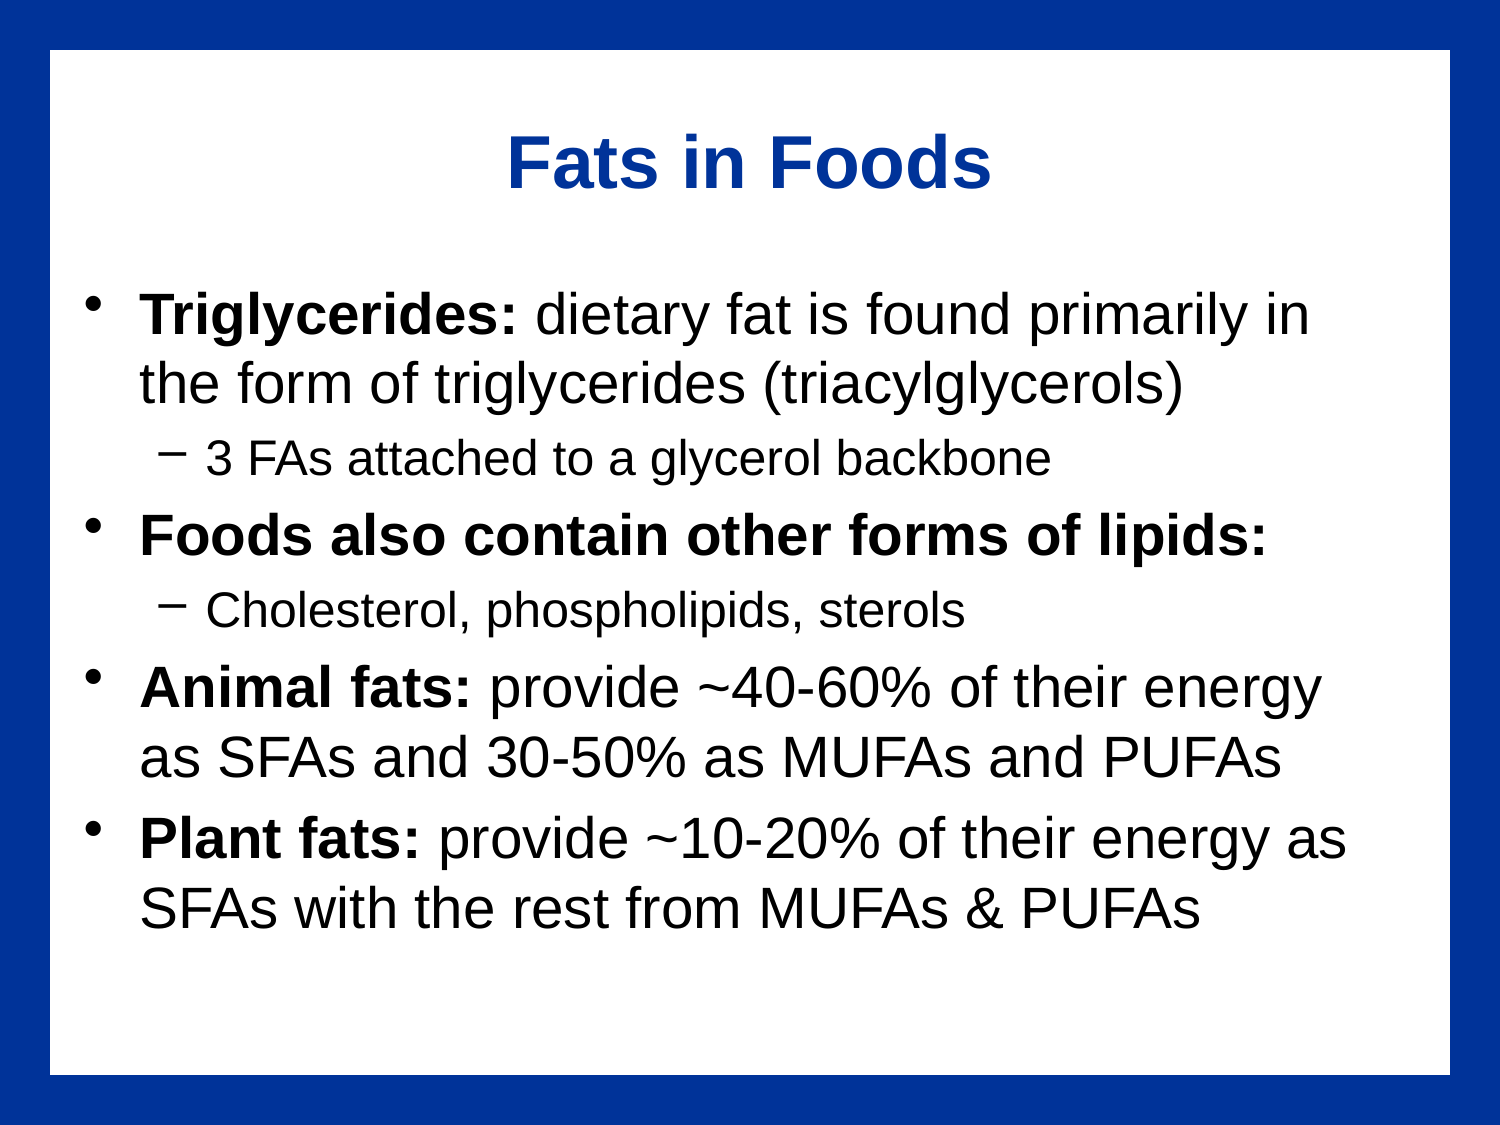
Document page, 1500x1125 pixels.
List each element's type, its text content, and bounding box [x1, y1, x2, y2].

title Fats in Foods [49, 51, 1451, 281]
list Triglycerides: dietary fat is found primarily in the form of triglycerides (triacylglycerols) 3 FAs attached to a glycerol backbone Foods also contain other forms of lipids: Cholesterol, phospholipids, sterols Animal fats: provide ~40-60% of their energy as SFAs and 30-50% as MUFAs and PUFAs Plant fats: provide ~10-20% of their energy as SFAs with the rest from MUFAs & PUFAs [68, 267, 1415, 1048]
